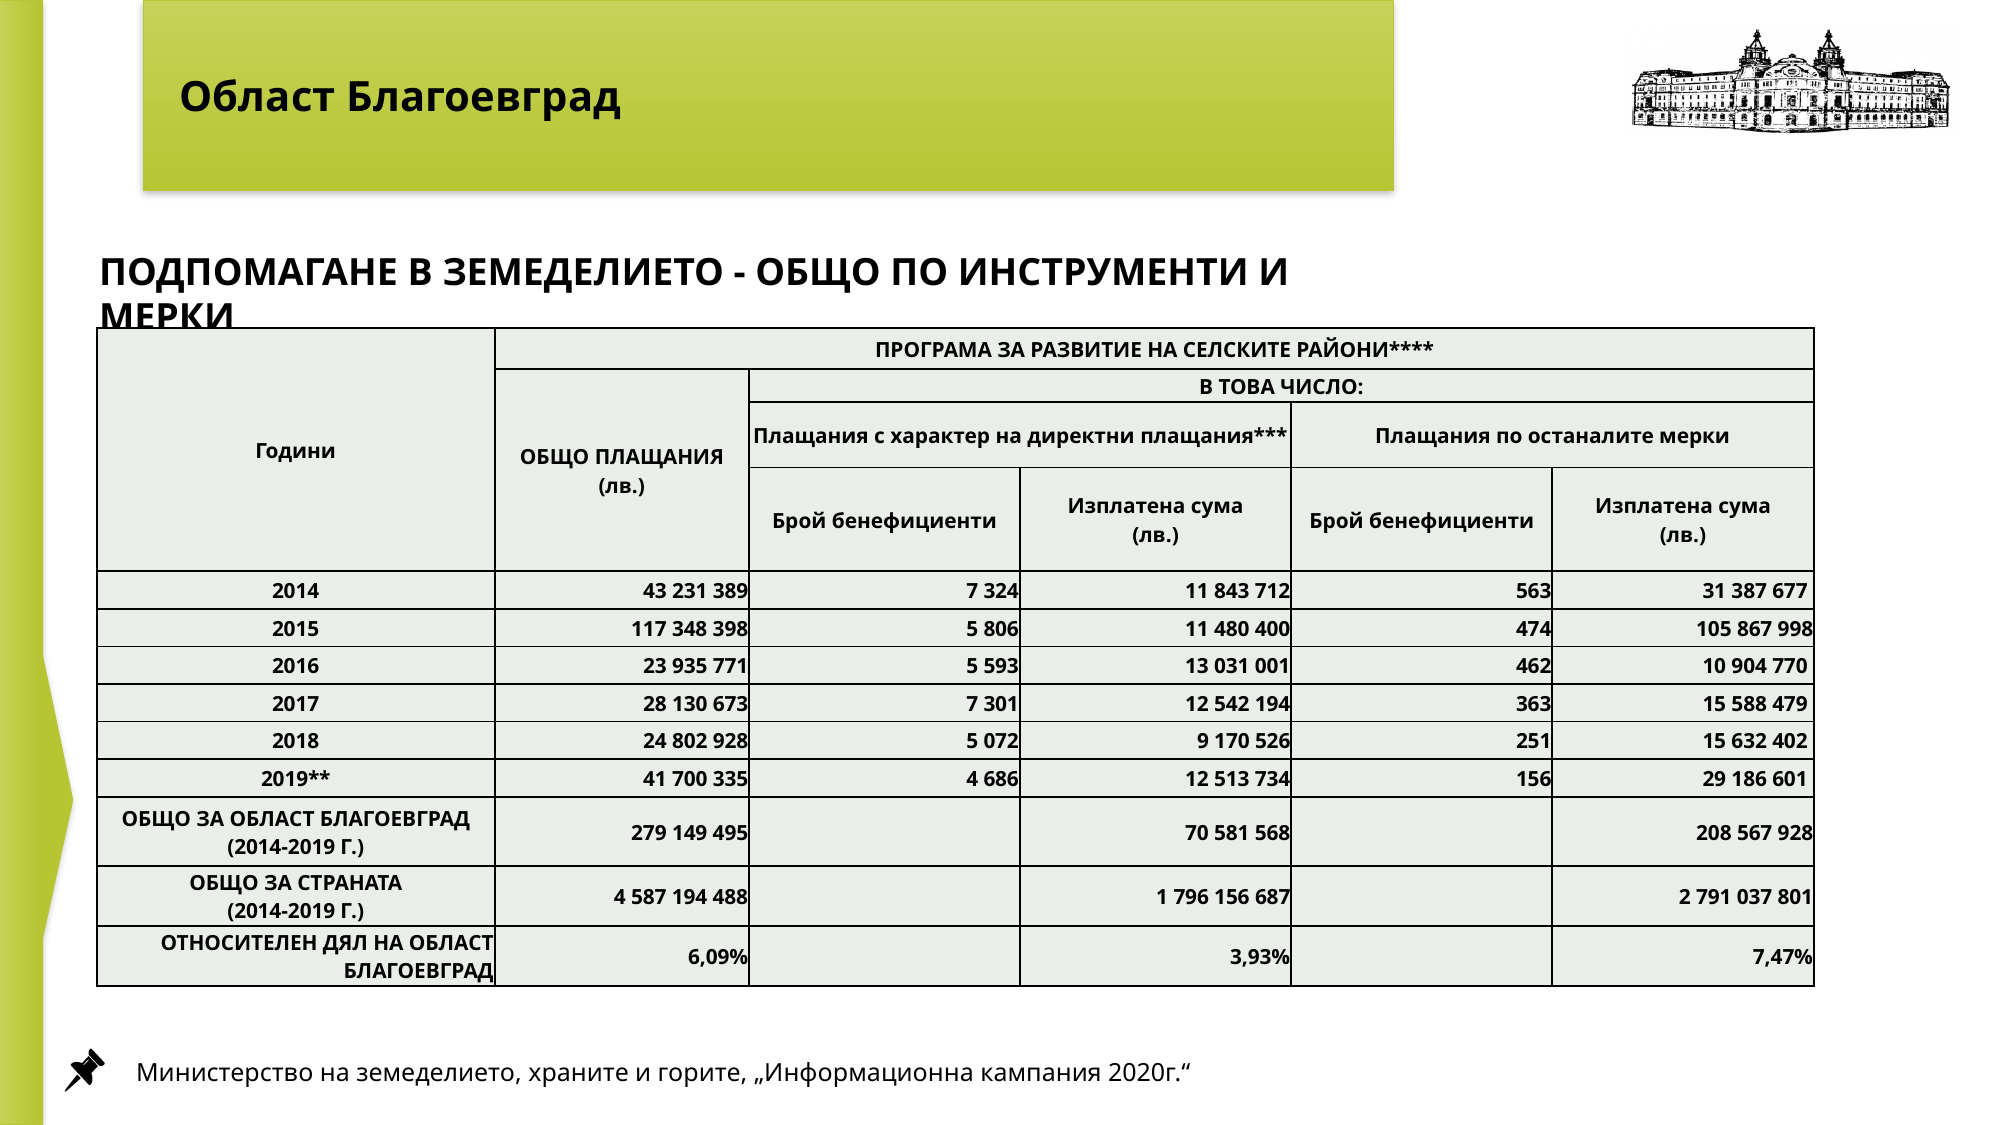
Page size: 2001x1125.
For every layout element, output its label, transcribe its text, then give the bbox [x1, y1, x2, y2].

table_cell 4 587 194 488 [496, 867, 748, 925]
table_cell 2 791 037 801 [1553, 867, 1813, 925]
table_cell 13 031 001 [1021, 647, 1290, 683]
table_cell 2014 [98, 572, 494, 608]
table_cell [1292, 927, 1551, 985]
table_cell 12 542 194 [1021, 685, 1290, 721]
table_cell 6,09% [496, 927, 748, 985]
table_cell 2019** [98, 760, 494, 796]
table_cell 11 480 400 [1021, 610, 1290, 646]
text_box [143, 0, 1394, 191]
table_cell 474 [1292, 610, 1551, 646]
text_box Министерство на земеделието, храните и горите, „Информационна кампания 2020г.“ [121, 1048, 1795, 1094]
table_cell 12 513 734 [1021, 760, 1290, 796]
text_box [0, 0, 74, 1125]
table_cell [1292, 867, 1551, 925]
table_cell 3,93% [1021, 927, 1290, 985]
table_cell ОТНОСИТЕЛЕН ДЯЛ НА ОБЛАСТ БЛАГОЕВГРАД [98, 927, 494, 985]
table_cell [750, 927, 1019, 985]
table_cell 2018 [98, 722, 494, 758]
table_cell 251 [1292, 722, 1551, 758]
table_cell 1 796 156 687 [1021, 867, 1290, 925]
table_cell 5 593 [750, 647, 1019, 683]
table_cell ОБЩО ЗА ОБЛАСТ БЛАГОЕВГРАД (2014-2019 Г.) [98, 798, 494, 865]
table_cell 208 567 928 [1553, 798, 1813, 865]
table_cell Изплатена сума (лв.) [1021, 468, 1290, 570]
table_cell [750, 867, 1019, 925]
table_cell ОБЩО ПЛАЩАНИЯ (лв.) [496, 370, 748, 570]
table_cell 2016 [98, 647, 494, 683]
table_cell Брой бенефициенти [1292, 468, 1551, 570]
table_cell 117 348 398 [496, 610, 748, 646]
table_cell В ТОВА ЧИСЛО: [750, 370, 1813, 401]
table_cell 31 387 677 [1553, 572, 1813, 608]
picture [1625, 26, 1964, 136]
table_cell 15 588 479 [1553, 685, 1813, 721]
table_header ПРОГРАМА ЗА РАЗВИТИЕ НА СЕЛСКИТЕ РАЙОНИ**** [496, 329, 1813, 368]
table_cell 11 843 712 [1021, 572, 1290, 608]
table_cell ОБЩО ЗА СТРАНАТА (2014-2019 Г.) [98, 867, 494, 925]
table_cell Плащания с характер на директни плащания*** [750, 403, 1290, 467]
table_cell 29 186 601 [1553, 760, 1813, 796]
table_header Години [98, 329, 494, 570]
table_cell 23 935 771 [496, 647, 748, 683]
table_cell 7 301 [750, 685, 1019, 721]
table_cell 43 231 389 [496, 572, 748, 608]
table_cell 9 170 526 [1021, 722, 1290, 758]
table_cell 70 581 568 [1021, 798, 1290, 865]
table_cell 4 686 [750, 760, 1019, 796]
table_cell 7,47% [1553, 927, 1813, 985]
table_cell Плащания по останалите мерки [1292, 403, 1813, 467]
table_cell 156 [1292, 760, 1551, 796]
table_cell [1292, 798, 1551, 865]
table_cell [750, 798, 1019, 865]
table_cell 279 149 495 [496, 798, 748, 865]
table_cell 7 324 [750, 572, 1019, 608]
table_cell Изплатена сума (лв.) [1553, 468, 1813, 570]
table_cell 28 130 673 [496, 685, 748, 721]
table_cell 105 867 998 [1553, 610, 1813, 646]
table_cell 10 904 770 [1553, 647, 1813, 683]
table_cell 2015 [98, 610, 494, 646]
table_cell 41 700 335 [496, 760, 748, 796]
table_cell 15 632 402 [1553, 722, 1813, 758]
table_cell 24 802 928 [496, 722, 748, 758]
table_cell 5 806 [750, 610, 1019, 646]
table_cell 563 [1292, 572, 1551, 608]
table_cell 363 [1292, 685, 1551, 721]
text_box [64, 1048, 105, 1093]
table_cell Брой бенефициенти [750, 468, 1019, 570]
text_box ПОДПОМАГАНЕ В ЗЕМЕДЕЛИЕТО - ОБЩО ПО ИНСТРУМЕНТИ И МЕРКИ [84, 240, 1448, 346]
table_cell 5 072 [750, 722, 1019, 758]
table_cell 462 [1292, 647, 1551, 683]
table_cell 2017 [98, 685, 494, 721]
